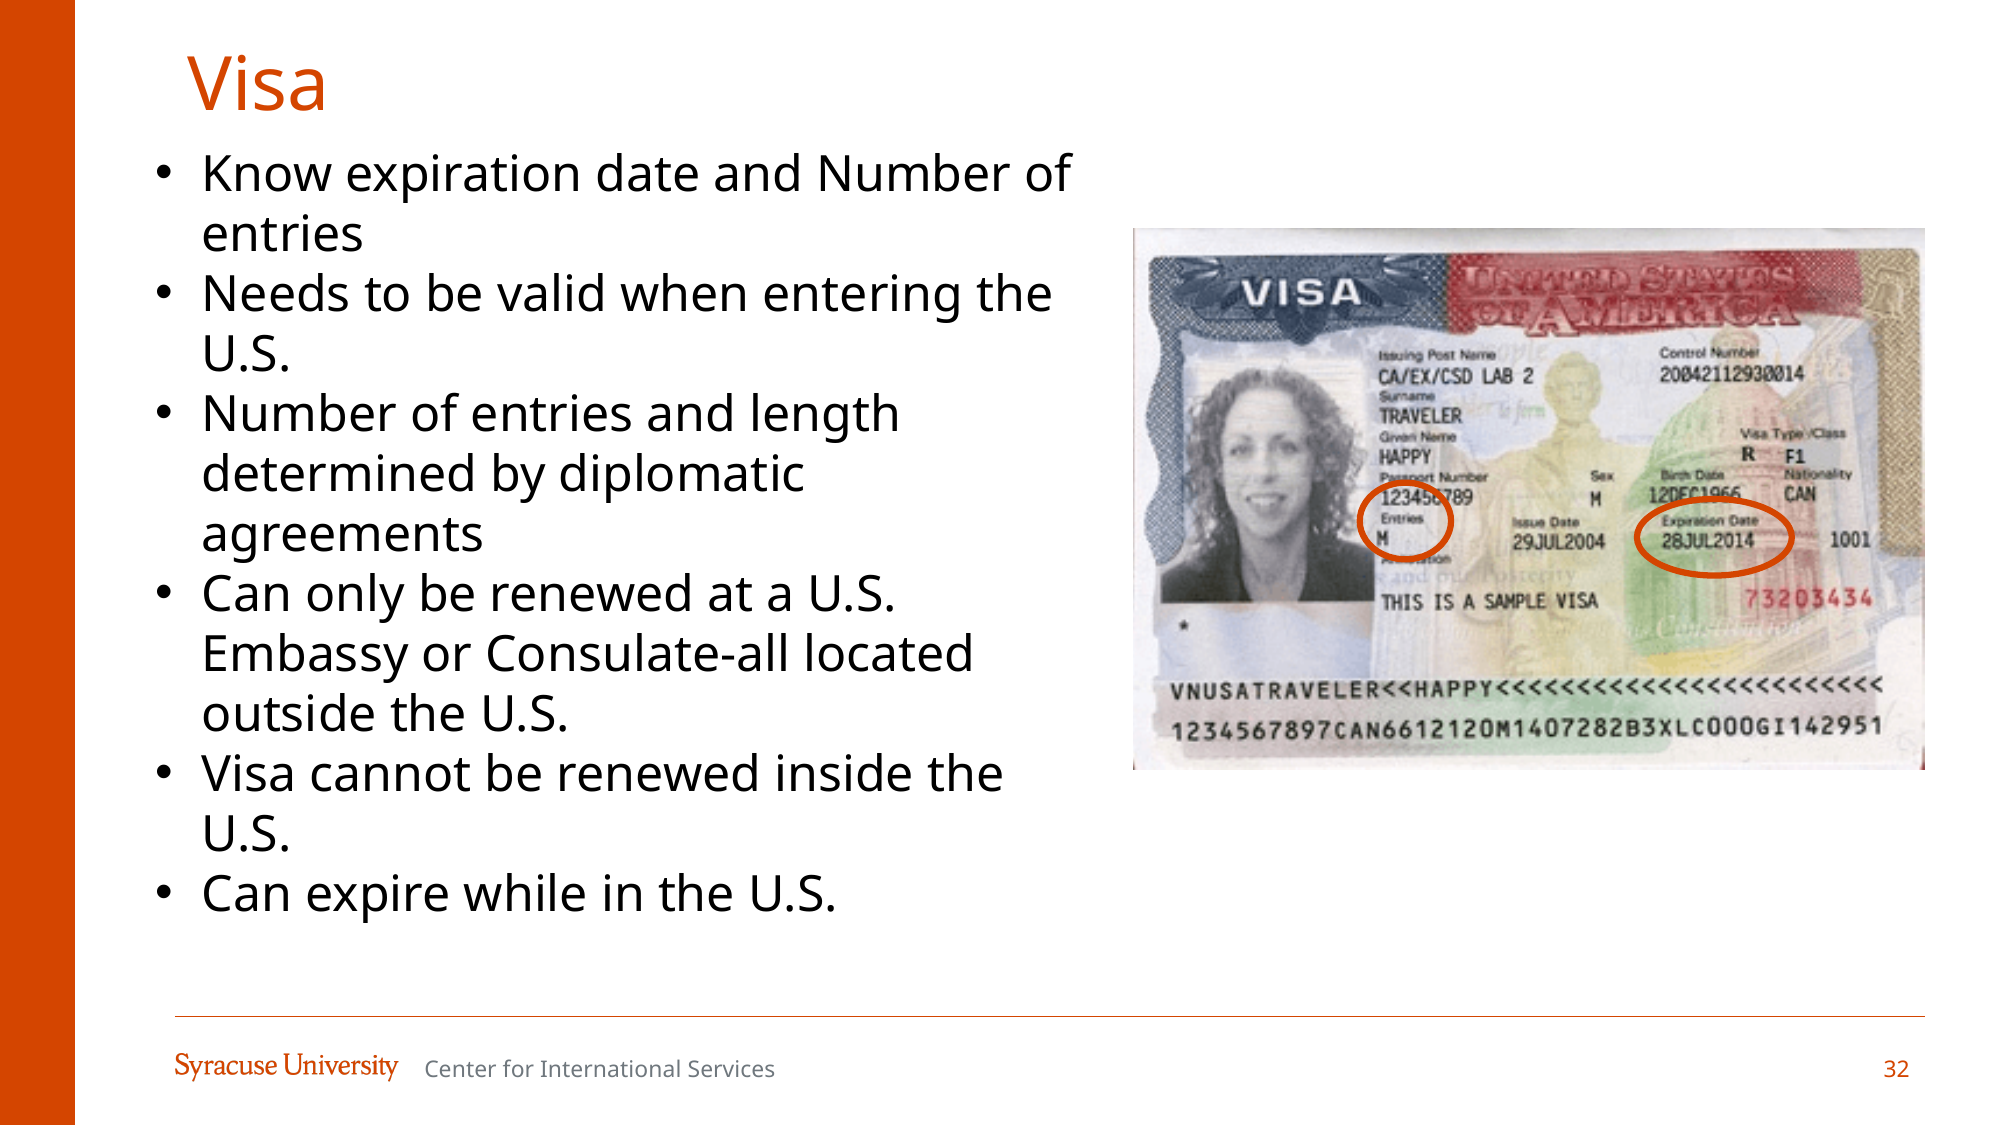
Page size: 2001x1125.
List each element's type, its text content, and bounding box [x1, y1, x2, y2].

text_box Visa [172, 27, 936, 133]
list Center for International Services [409, 1040, 1826, 1100]
slide_number 32 [1825, 1039, 1925, 1100]
picture [174, 1052, 399, 1082]
picture [1133, 228, 1925, 770]
text_box Know expiration date and Number of entries Needs to be valid when entering the U.S. Number of entries and length determined by diplomatic agreements Can only be renewed at a U.S. Embassy or Consulate-all located outside the U.S. Visa cannot be renewed inside the U.S. Can expire while in the U.S. [140, 133, 1101, 929]
